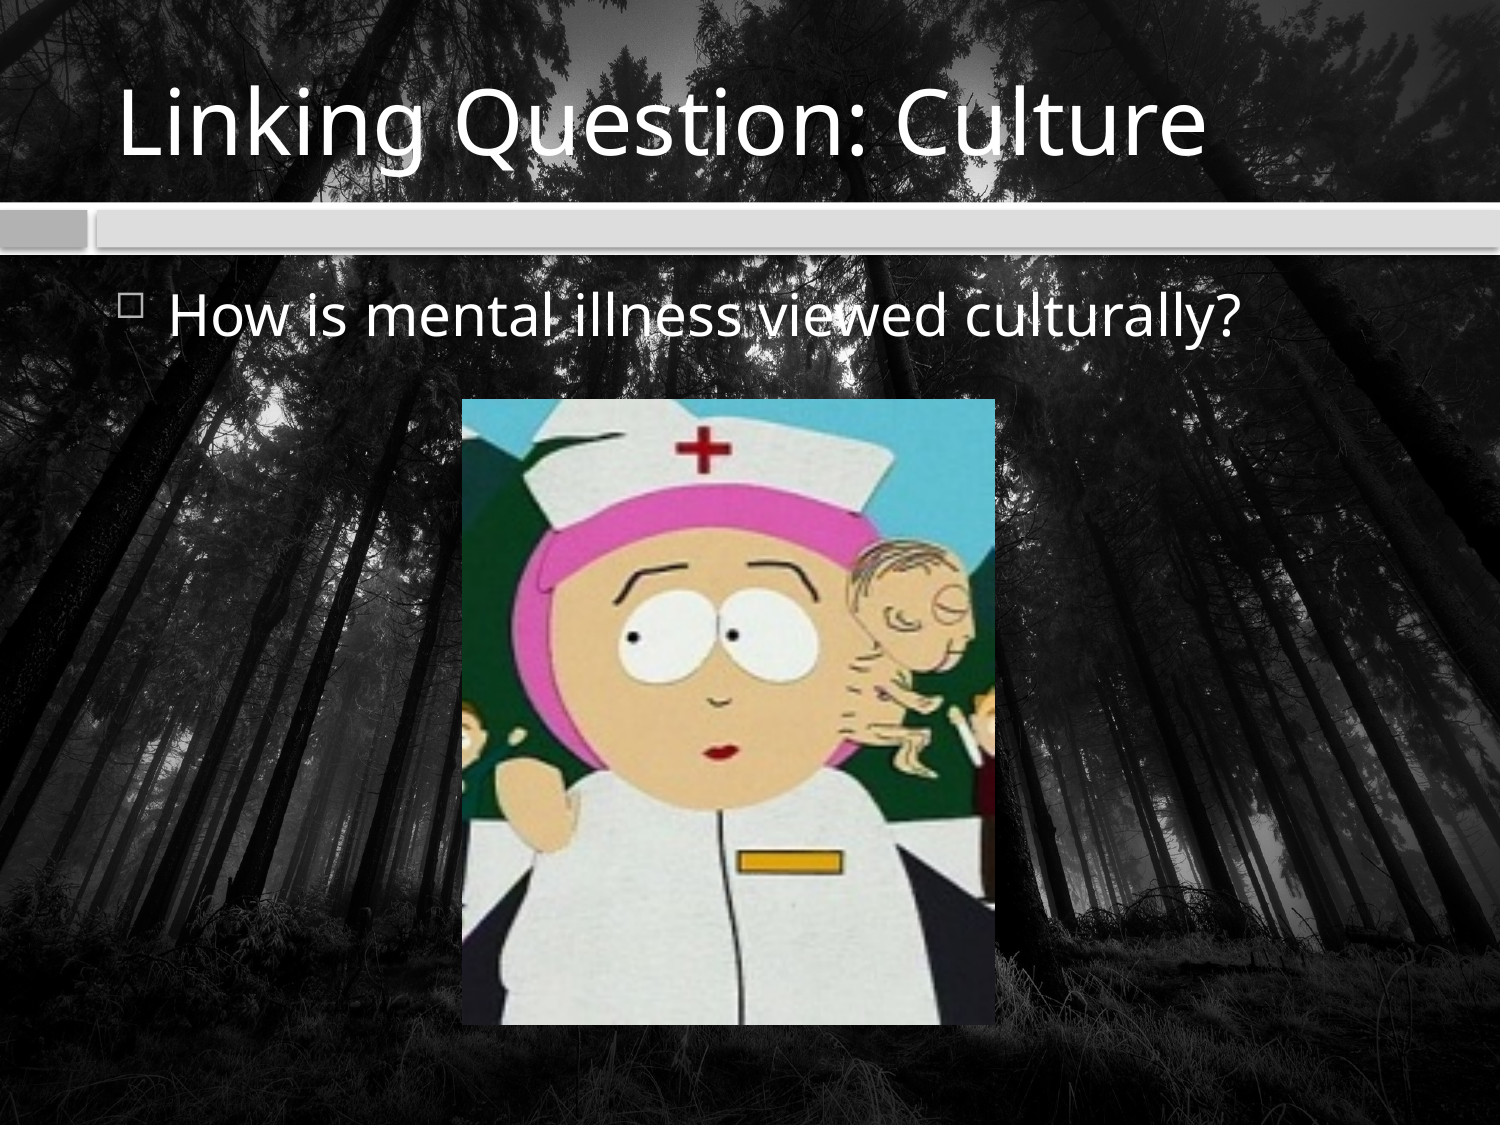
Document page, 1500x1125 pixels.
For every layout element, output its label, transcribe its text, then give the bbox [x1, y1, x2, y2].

list How is mental illness viewed culturally? [100, 262, 1438, 1000]
title Linking Question: Culture [100, 37, 1438, 200]
picture [0, 0, 1500, 202]
picture [0, 255, 1500, 1125]
